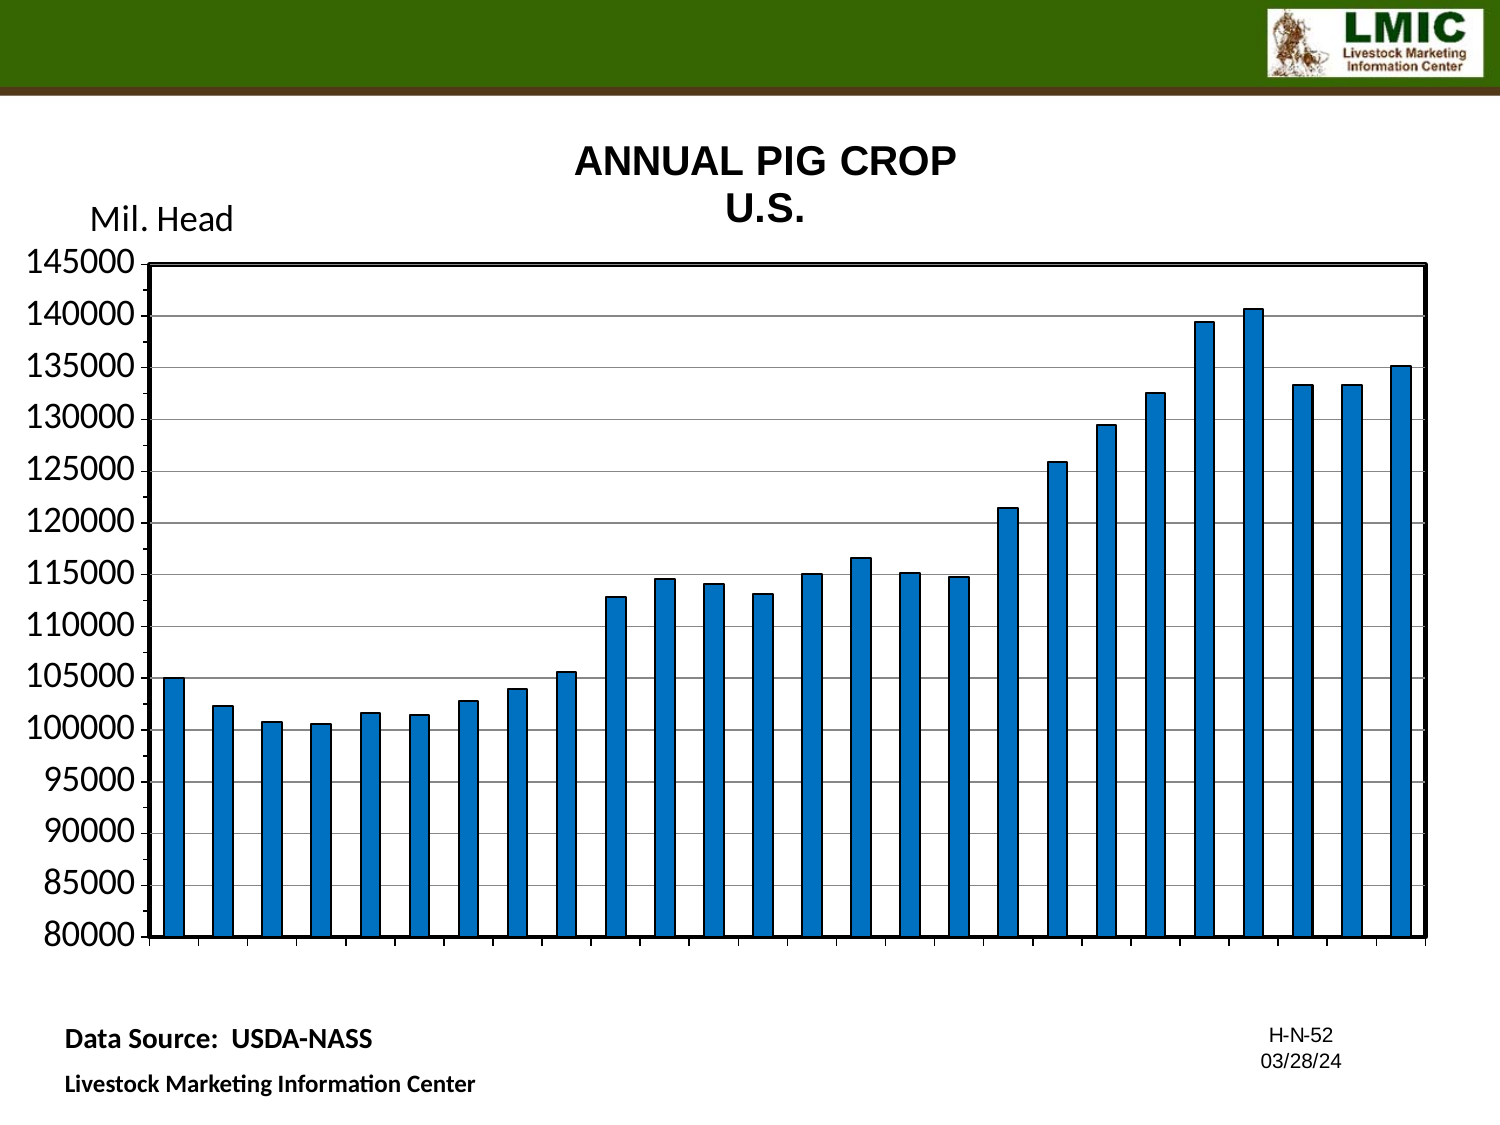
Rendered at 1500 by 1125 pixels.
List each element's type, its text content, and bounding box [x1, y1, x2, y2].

chart [24, 99, 1476, 988]
picture [0, 0, 1500, 1125]
text_box Data Source: USDA-NASS Livestock Marketing Information Center [49, 1012, 725, 1105]
